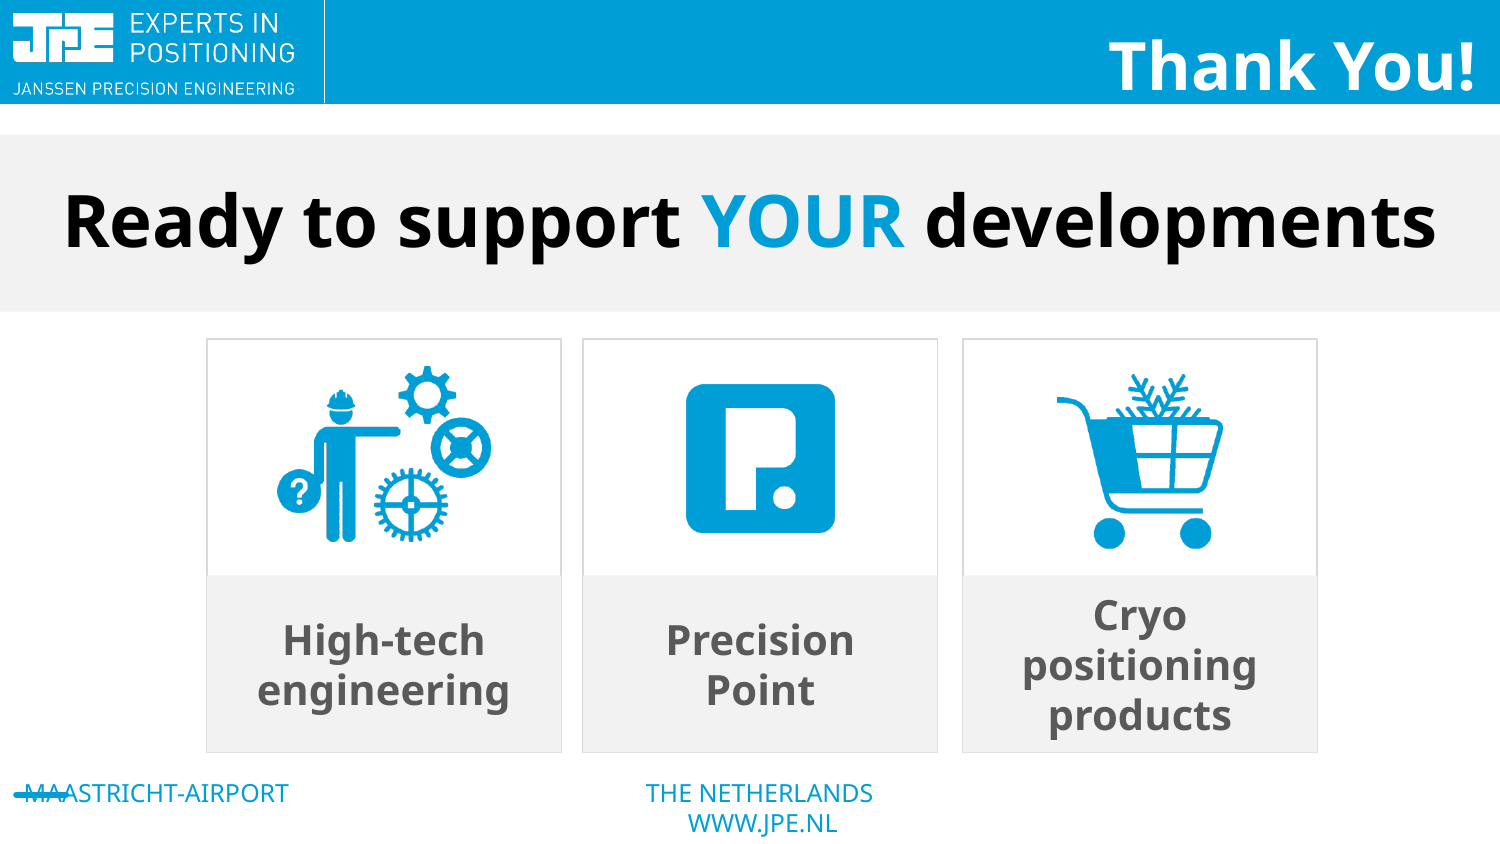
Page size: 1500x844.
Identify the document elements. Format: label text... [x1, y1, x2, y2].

text_box Ready to support YOUR developments [29, 134, 1471, 303]
text_box [205, 337, 563, 755]
picture [686, 384, 698, 396]
picture [50, 30, 77, 62]
title Thank You! [336, 0, 1500, 104]
text_box Precision Point [583, 575, 938, 753]
picture [132, 14, 143, 32]
picture [686, 522, 696, 533]
picture [271, 44, 275, 62]
text_box [0, 132, 1500, 314]
picture [65, 14, 113, 62]
picture [164, 14, 172, 32]
text_box [581, 337, 940, 755]
picture [824, 384, 835, 394]
picture [826, 524, 835, 533]
picture [132, 44, 141, 62]
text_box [277, 366, 492, 542]
text_box Cryo positioning products [962, 575, 1318, 753]
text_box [1056, 373, 1224, 549]
text_box [961, 337, 1319, 755]
picture [14, 14, 61, 62]
picture [726, 409, 795, 510]
text_box High-tech engineering [206, 575, 562, 753]
picture [774, 487, 795, 508]
picture [181, 14, 192, 32]
